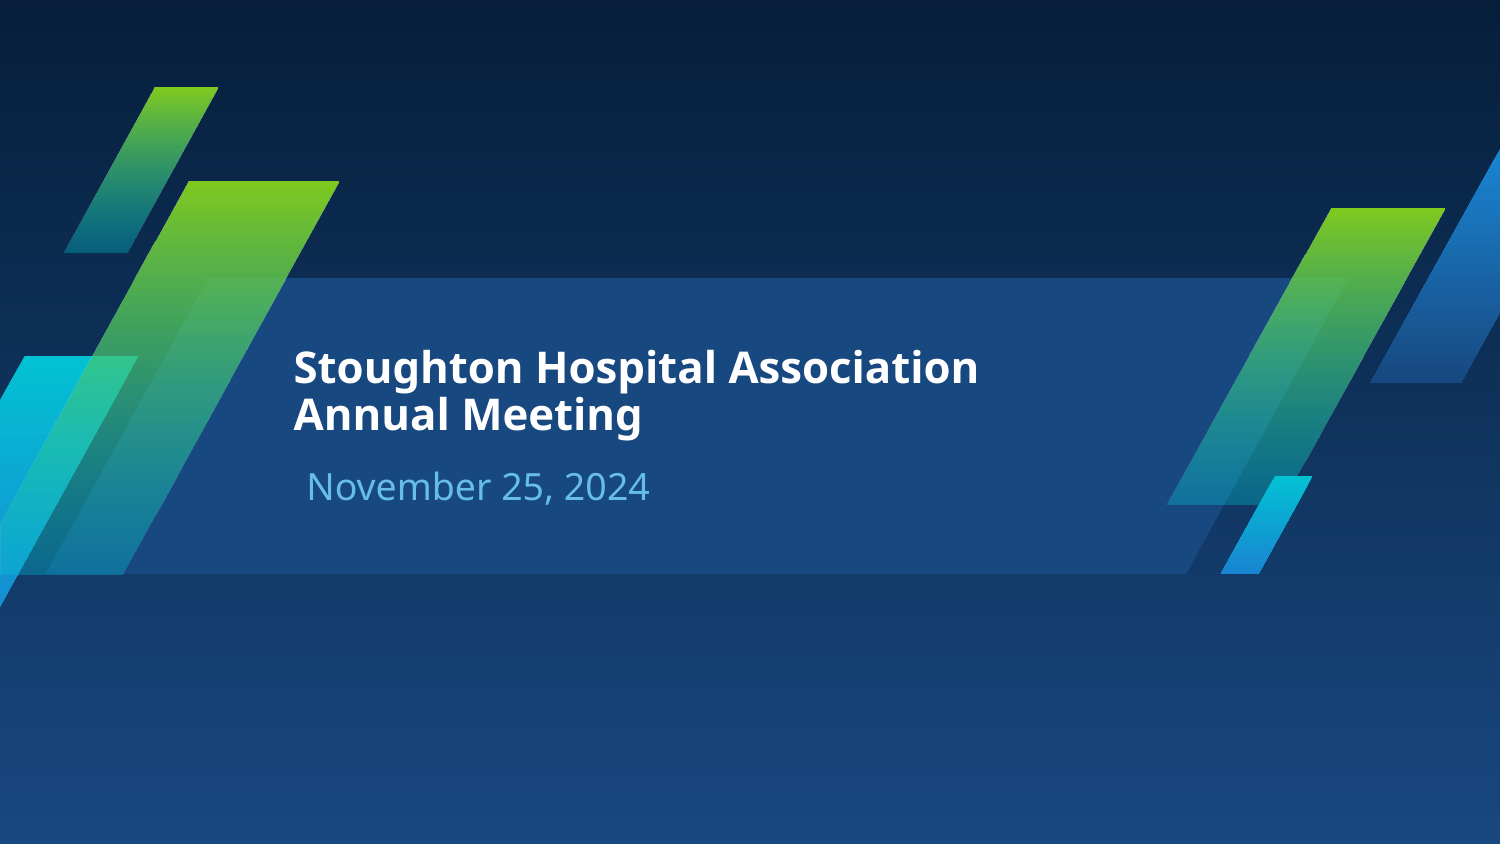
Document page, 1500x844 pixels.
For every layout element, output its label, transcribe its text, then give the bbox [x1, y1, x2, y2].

title Stoughton Hospital Association Annual Meeting [293, 344, 1207, 440]
subtitle November 25, 2024 [293, 455, 1207, 500]
